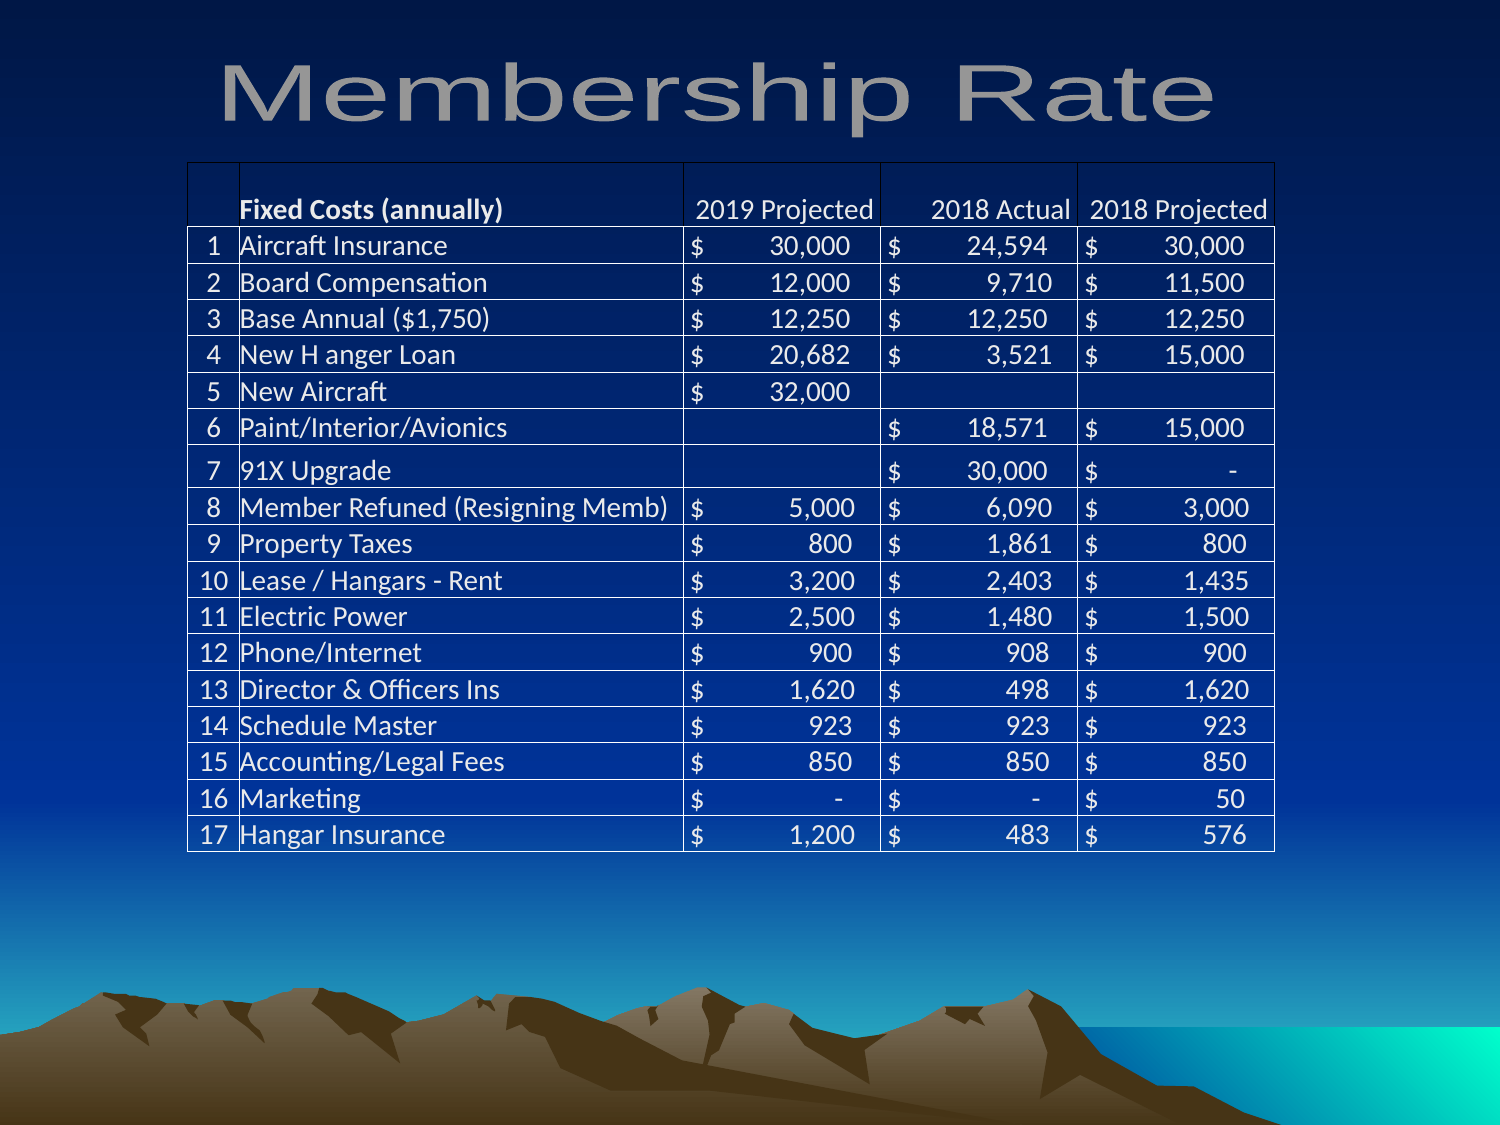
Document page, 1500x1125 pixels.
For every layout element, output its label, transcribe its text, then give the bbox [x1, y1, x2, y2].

table_cell $ - [684, 780, 880, 815]
table_header 2018 Projected [1078, 163, 1274, 226]
table_cell Lease / Hangars - Rent [240, 562, 683, 597]
table_cell New Aircraft [240, 373, 683, 408]
table_cell Board Compensation [240, 264, 683, 299]
table_cell $ 18,571 [881, 409, 1077, 444]
table_cell $ 12,250 [1078, 300, 1274, 335]
table_cell $ 12,250 [881, 300, 1077, 335]
table_cell $ 12,250 [684, 300, 880, 335]
table_cell 2 [188, 264, 239, 299]
table_cell 12 [188, 634, 239, 670]
table_cell $ 576 [1078, 816, 1274, 851]
table_cell [881, 373, 1077, 408]
table_cell $ 1,861 [881, 525, 1077, 561]
table_cell Base Annual ($1,750) [240, 300, 683, 335]
table_header 2019 Projected [684, 163, 880, 226]
table_cell 13 [188, 671, 239, 706]
table_cell $ 30,000 [684, 227, 880, 263]
table_cell 11 [188, 598, 239, 633]
table_cell [684, 445, 880, 487]
table_cell $ 1,620 [1078, 671, 1274, 706]
table_cell $ 900 [1078, 634, 1274, 670]
table_cell $ 1,500 [1078, 598, 1274, 633]
table_cell $ 800 [684, 525, 880, 561]
table_cell $ 15,000 [1078, 409, 1274, 444]
table_cell $ 1,200 [684, 816, 880, 851]
table_cell $ 2,403 [881, 562, 1077, 597]
table_cell [684, 409, 880, 444]
table_cell $ 3,521 [881, 336, 1077, 372]
table_cell 17 [188, 816, 239, 851]
table_cell 91X Upgrade [240, 445, 683, 487]
table_cell $ 3,000 [1078, 488, 1274, 524]
table_cell $ 850 [1078, 743, 1274, 779]
table_cell 7 [188, 445, 239, 487]
table_cell $ 15,000 [1078, 336, 1274, 372]
table_cell Phone/Internet [240, 634, 683, 670]
table_cell $ 850 [684, 743, 880, 779]
table_cell Paint/Interior/Avionics [240, 409, 683, 444]
table_cell $ 30,000 [1078, 227, 1274, 263]
table_cell 3 [188, 300, 239, 335]
table_cell $ 30,000 [881, 445, 1077, 487]
table_header Fixed Costs (annually) [240, 163, 683, 226]
table_cell 16 [188, 780, 239, 815]
table_cell Electric Power [240, 598, 683, 633]
table_cell Accounting/Legal Fees [240, 743, 683, 779]
table_cell 8 [188, 488, 239, 524]
table_cell Member Refuned (Resigning Memb) [240, 488, 683, 524]
table_cell 4 [188, 336, 239, 372]
table_cell 14 [188, 707, 239, 742]
table_cell $ 850 [881, 743, 1077, 779]
table_cell $ 923 [684, 707, 880, 742]
table_cell Director & Officers Ins [240, 671, 683, 706]
table_cell $ 498 [881, 671, 1077, 706]
table_cell $ 20,682 [684, 336, 880, 372]
table_cell $ 12,000 [684, 264, 880, 299]
table_cell $ 1,620 [684, 671, 880, 706]
table_cell 6 [188, 409, 239, 444]
table_cell $ 11,500 [1078, 264, 1274, 299]
table_cell Property Taxes [240, 525, 683, 561]
table_cell $ - [881, 780, 1077, 815]
table_cell $ 2,500 [684, 598, 880, 633]
table_cell 1 [188, 227, 239, 263]
table_cell Aircraft Insurance [240, 227, 683, 263]
table_cell Marketing [240, 780, 683, 815]
table_cell Schedule Master [240, 707, 683, 742]
table_cell Hangar Insurance [240, 816, 683, 851]
table_header 2018 Actual [881, 163, 1077, 226]
table_cell 5 [188, 373, 239, 408]
table_cell $ 6,090 [881, 488, 1077, 524]
table_cell $ 50 [1078, 780, 1274, 815]
table_cell $ 24,594 [881, 227, 1077, 263]
table_cell $ 483 [881, 816, 1077, 851]
table_cell $ 908 [881, 634, 1077, 670]
table_cell $ 800 [1078, 525, 1274, 561]
table_cell $ - [1078, 445, 1274, 487]
table_cell 15 [188, 743, 239, 779]
table_cell $ 3,200 [684, 562, 880, 597]
table_header [188, 163, 239, 226]
table_cell $ 900 [684, 634, 880, 670]
table_cell $ 9,710 [881, 264, 1077, 299]
table_cell $ 923 [881, 707, 1077, 742]
table_cell $ 32,000 [684, 373, 880, 408]
table_cell 9 [188, 525, 239, 561]
table_cell 10 [188, 562, 239, 597]
table_cell $ 1,435 [1078, 562, 1274, 597]
table_cell $ 1,480 [881, 598, 1077, 633]
table_cell $ 923 [1078, 707, 1274, 742]
table_cell $ 5,000 [684, 488, 880, 524]
table_cell New H anger Loan [240, 336, 683, 372]
table_cell [1078, 373, 1274, 408]
